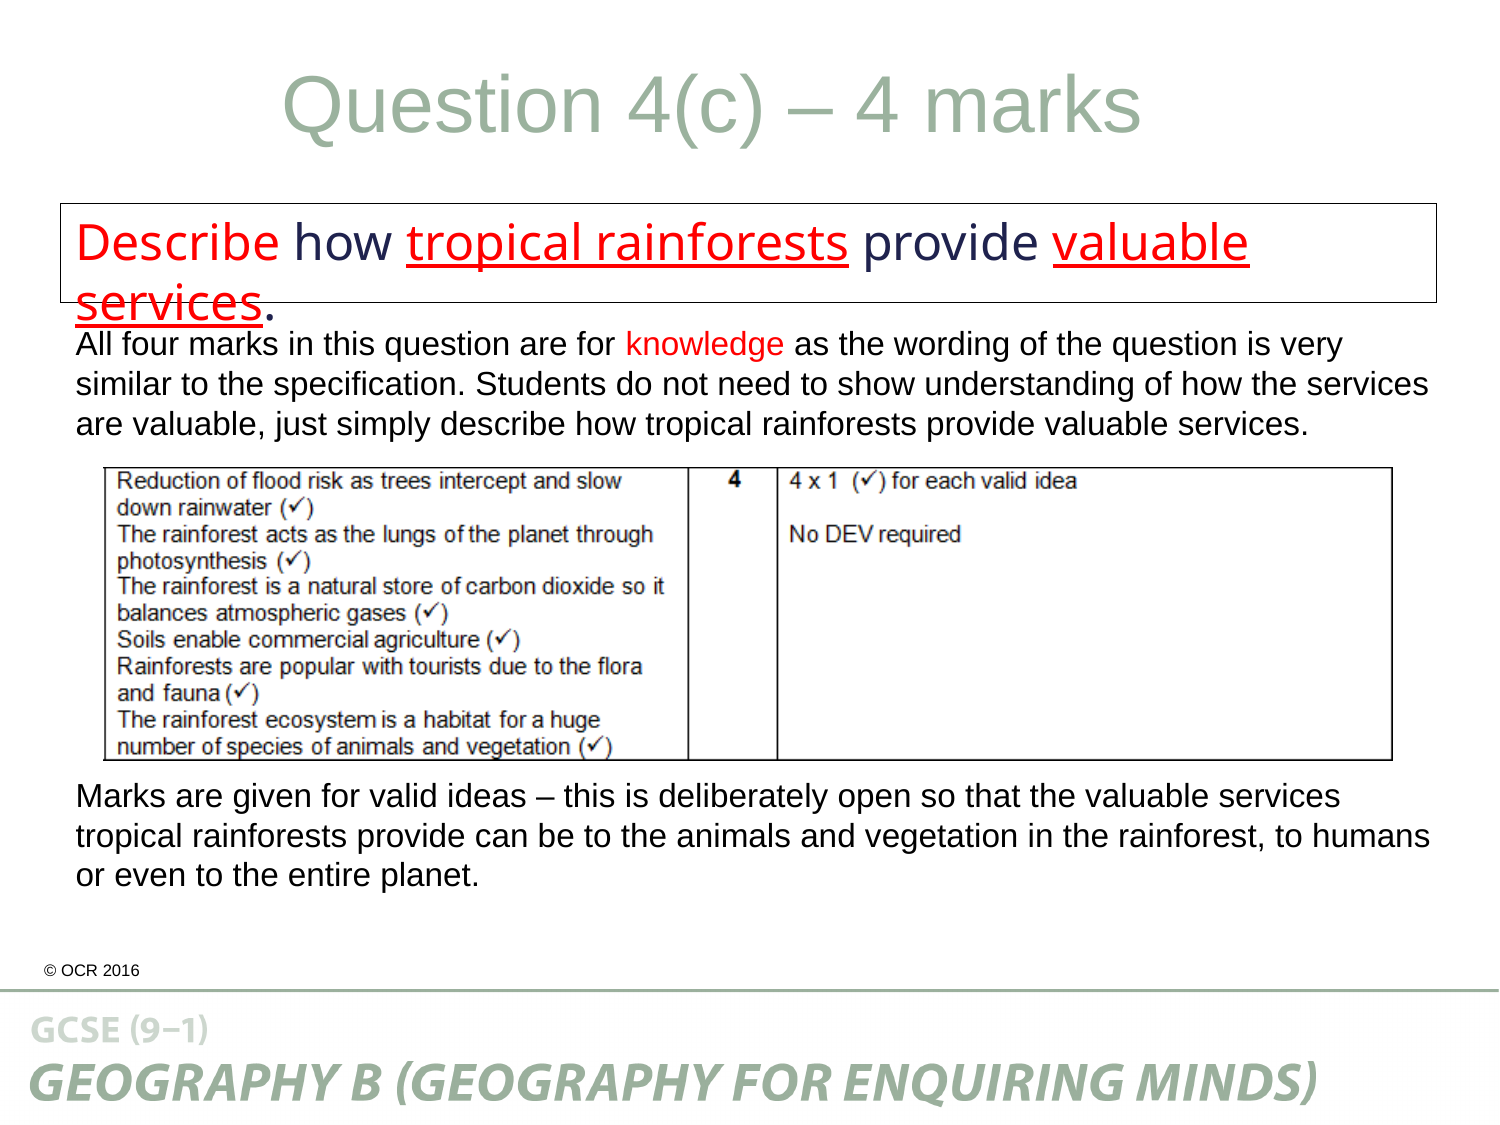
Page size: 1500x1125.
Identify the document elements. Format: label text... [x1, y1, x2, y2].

picture [0, 989, 1499, 1125]
title Question 4(c) – 4 marks [0, 43, 1428, 157]
list All four marks in this question are for knowledge as the wording of the question is very similar to the specification. Students do not need to show understanding of how the services are valuable, just simply describe how tropical rainforests provide valuable services. Marks are given for valid ideas – this is deliberately open so that the valuable services tropical rainforests provide can be to the animals and vegetation in the rainforest, to humans or even to the entire planet. [60, 314, 1459, 953]
picture [103, 467, 1394, 761]
text_box Describe how tropical rainforests provide valuable services. [60, 203, 1437, 303]
